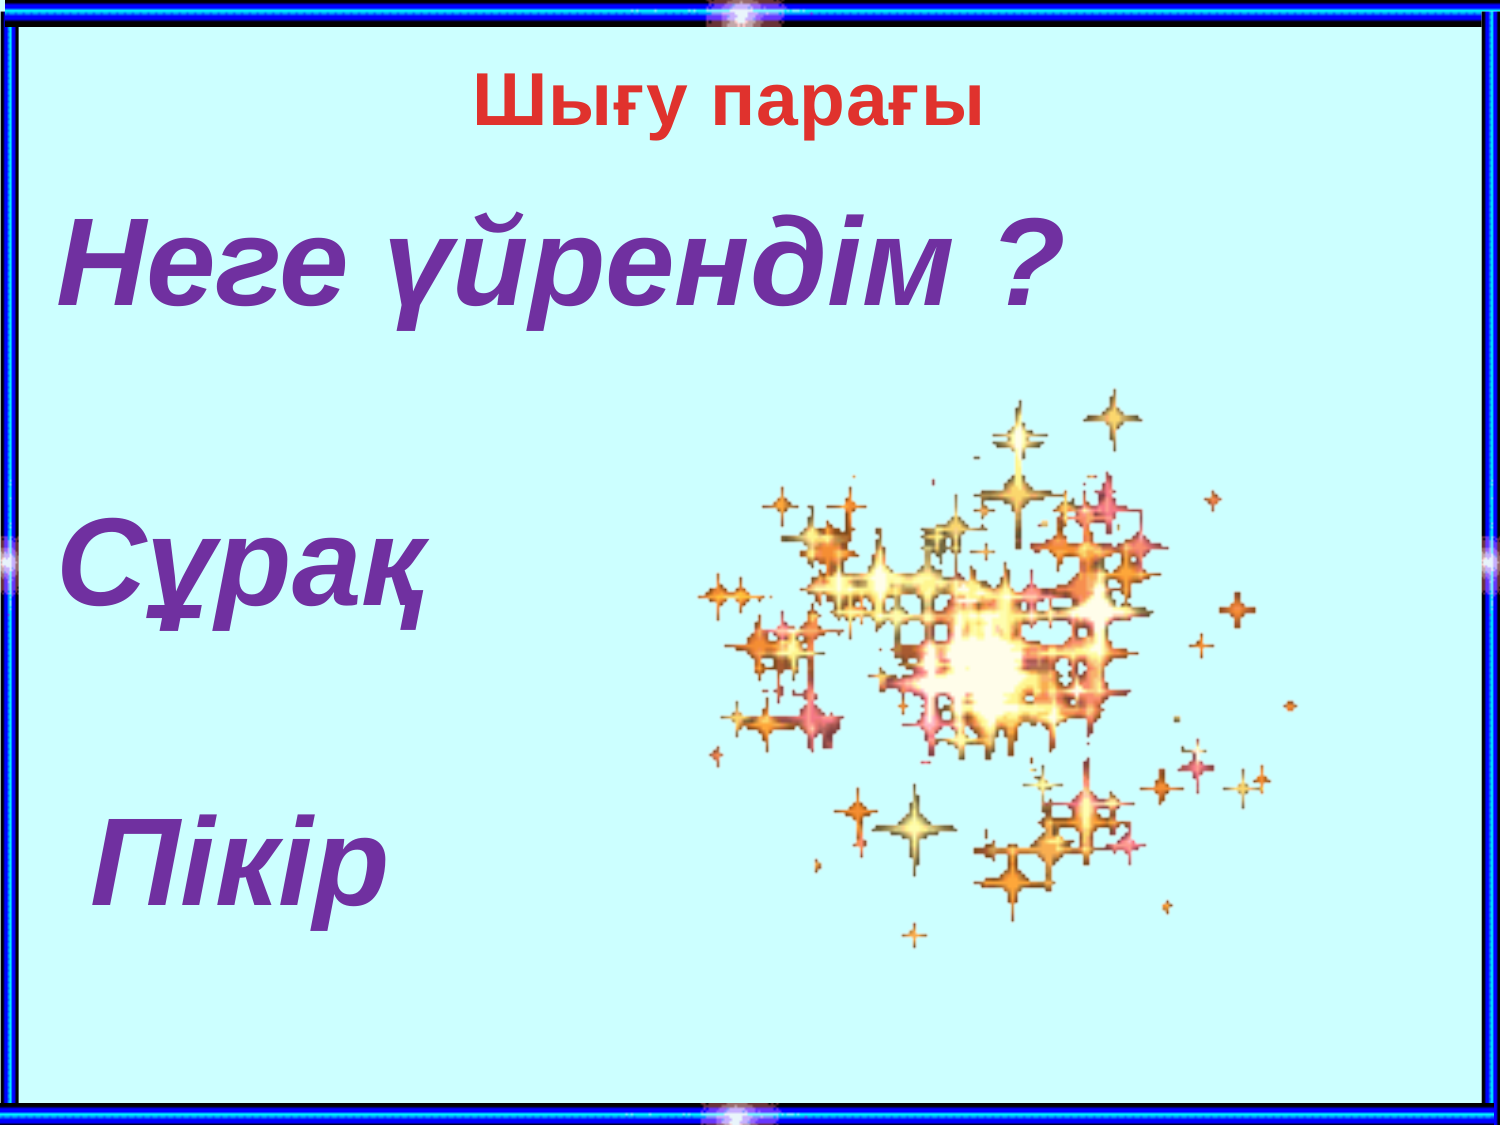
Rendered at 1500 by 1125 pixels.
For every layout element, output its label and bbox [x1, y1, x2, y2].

text_box [0, 0, 1500, 1125]
picture [608, 337, 1338, 1029]
